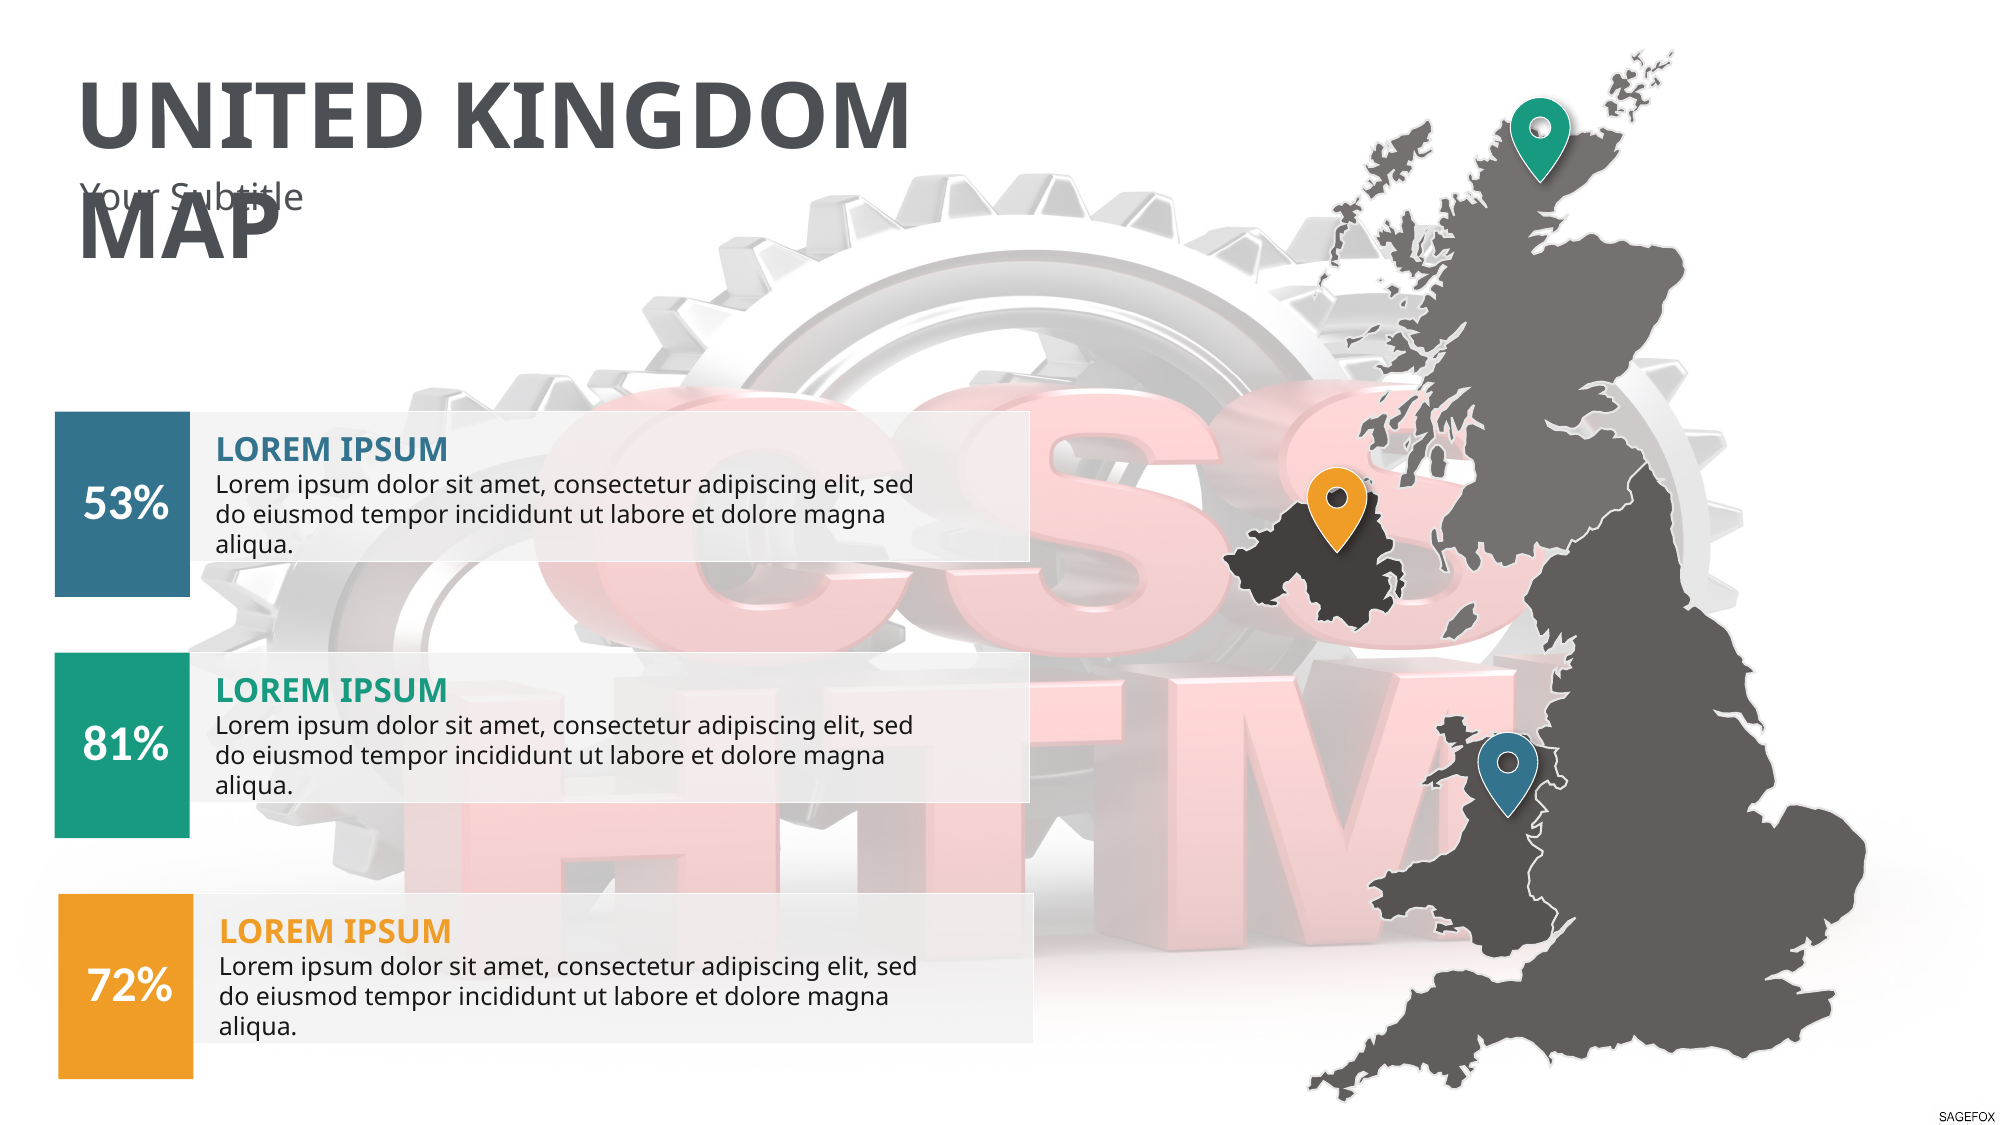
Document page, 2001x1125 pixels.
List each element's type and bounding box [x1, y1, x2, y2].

text_box [54, 411, 1030, 597]
text_box [54, 652, 1030, 839]
text_box [60, 49, 1036, 227]
picture [1936, 1111, 1997, 1125]
text_box [58, 893, 1034, 1080]
text_box [1221, 49, 1867, 1103]
